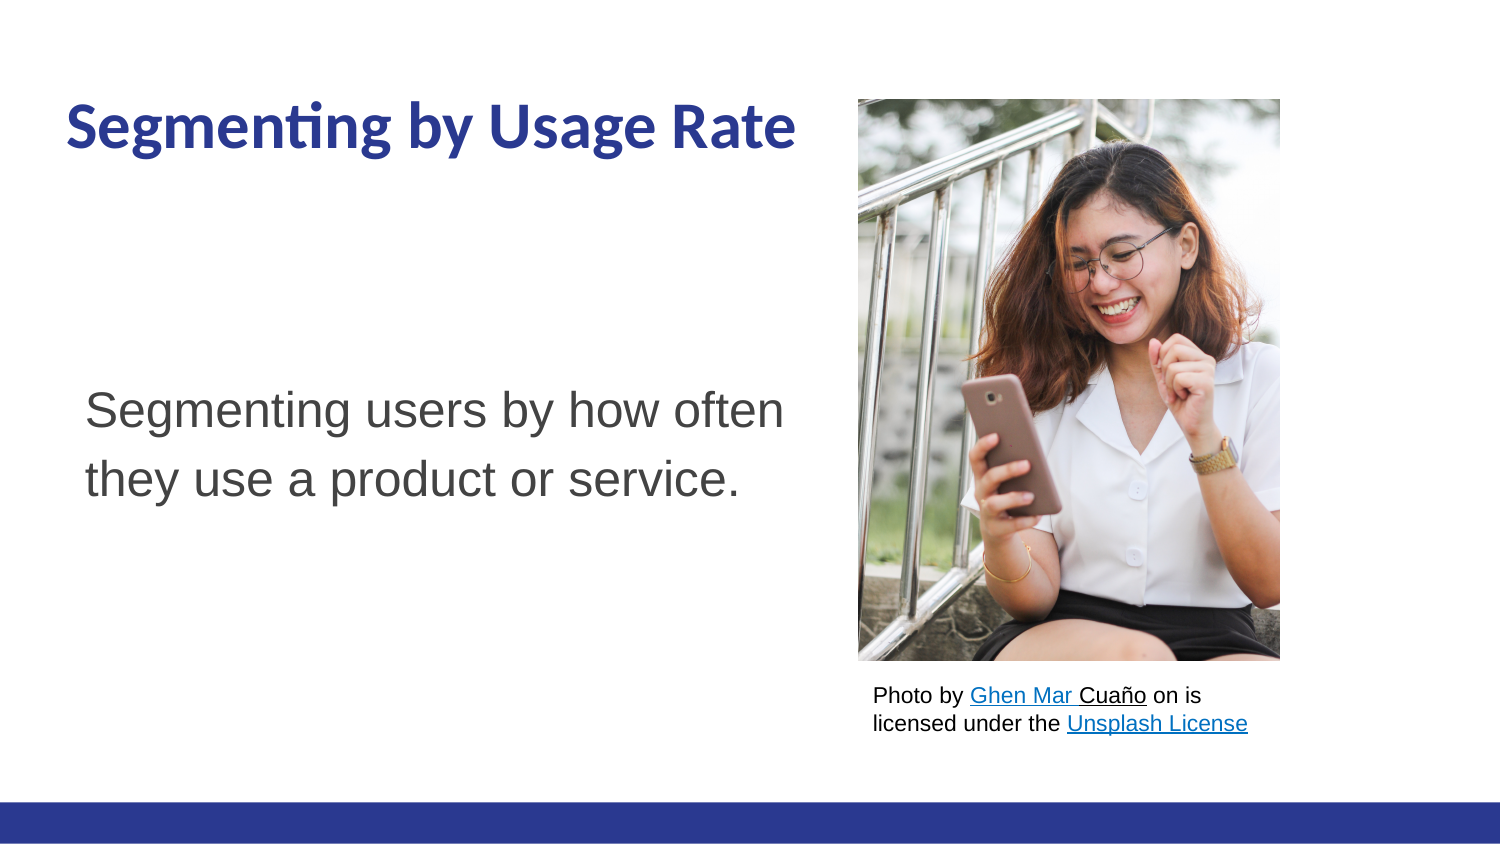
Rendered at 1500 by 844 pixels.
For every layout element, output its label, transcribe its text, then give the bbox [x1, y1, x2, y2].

list Segmenting users by how often they use a product or service. [51, 353, 810, 554]
title Segmenting by Usage Rate [51, 67, 1449, 167]
text_box Photo by Ghen Mar Cuaño on is licensed under the Unsplash License [858, 673, 1280, 743]
picture [857, 99, 1280, 662]
